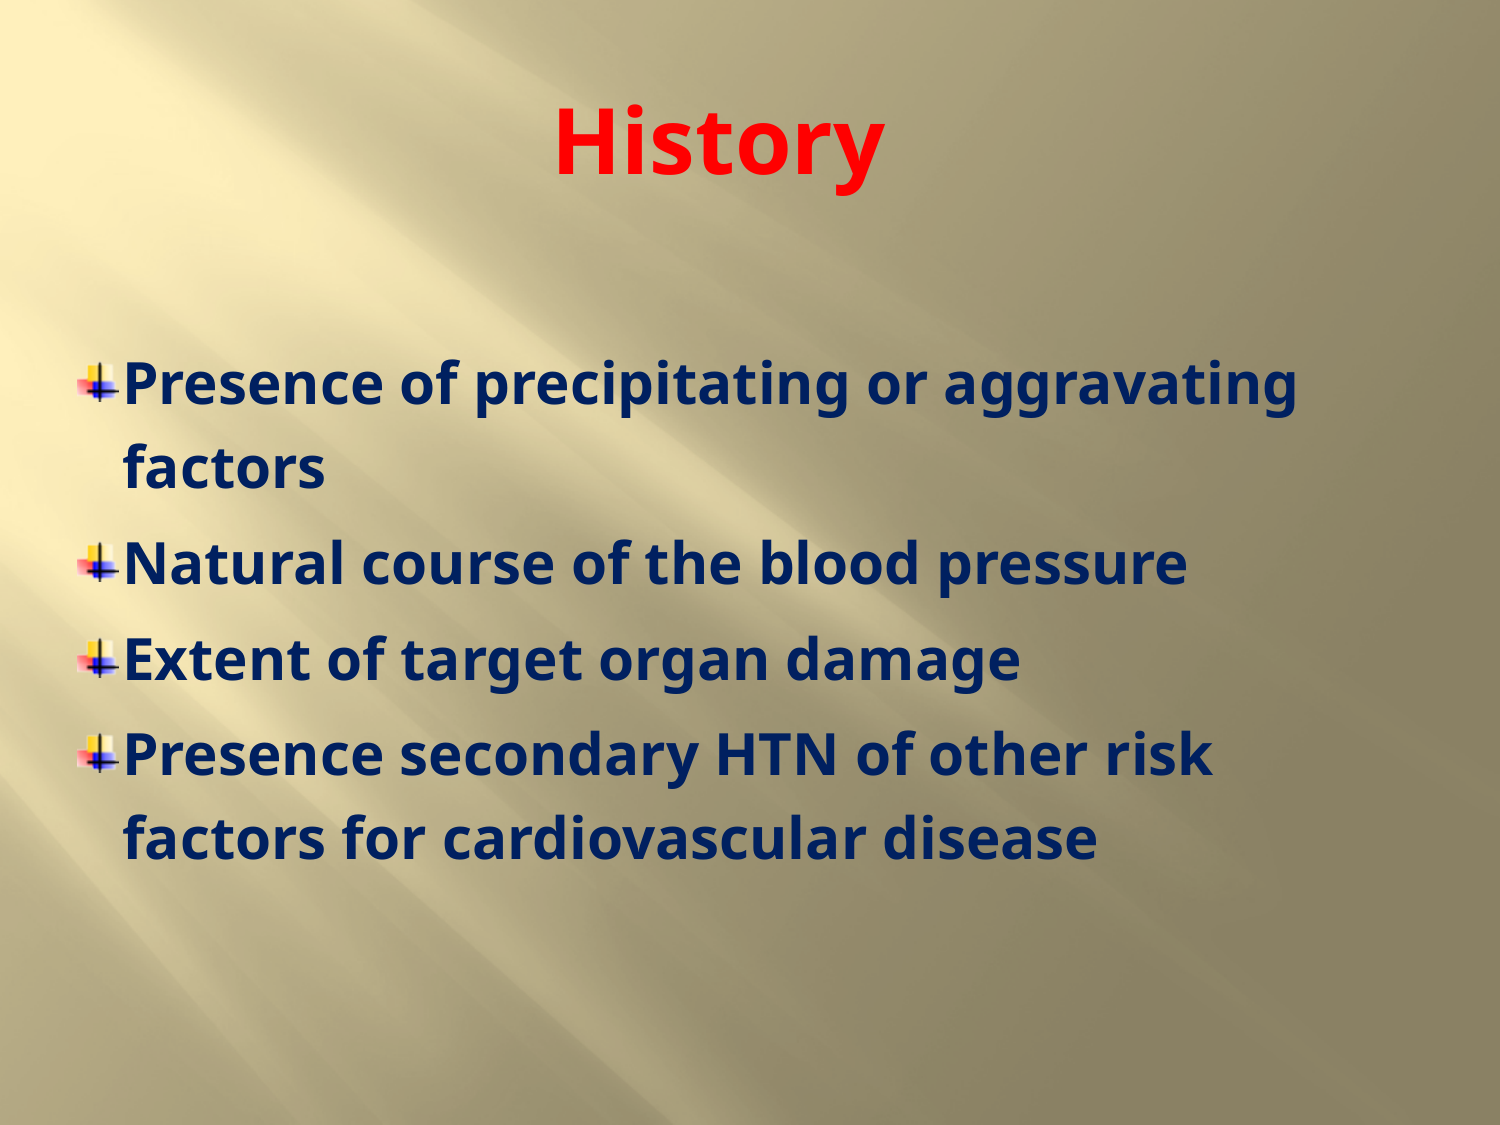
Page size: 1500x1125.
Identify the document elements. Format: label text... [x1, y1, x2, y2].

picture [77, 731, 119, 773]
list Presence of precipitating or aggravating factors Natural course of the blood pressure Extent of target organ damage Presence secondary HTN of other risk factors for cardiovascular disease [62, 324, 1413, 800]
picture [77, 360, 119, 402]
picture [77, 540, 119, 582]
title History [174, 62, 1263, 213]
picture [77, 636, 119, 678]
